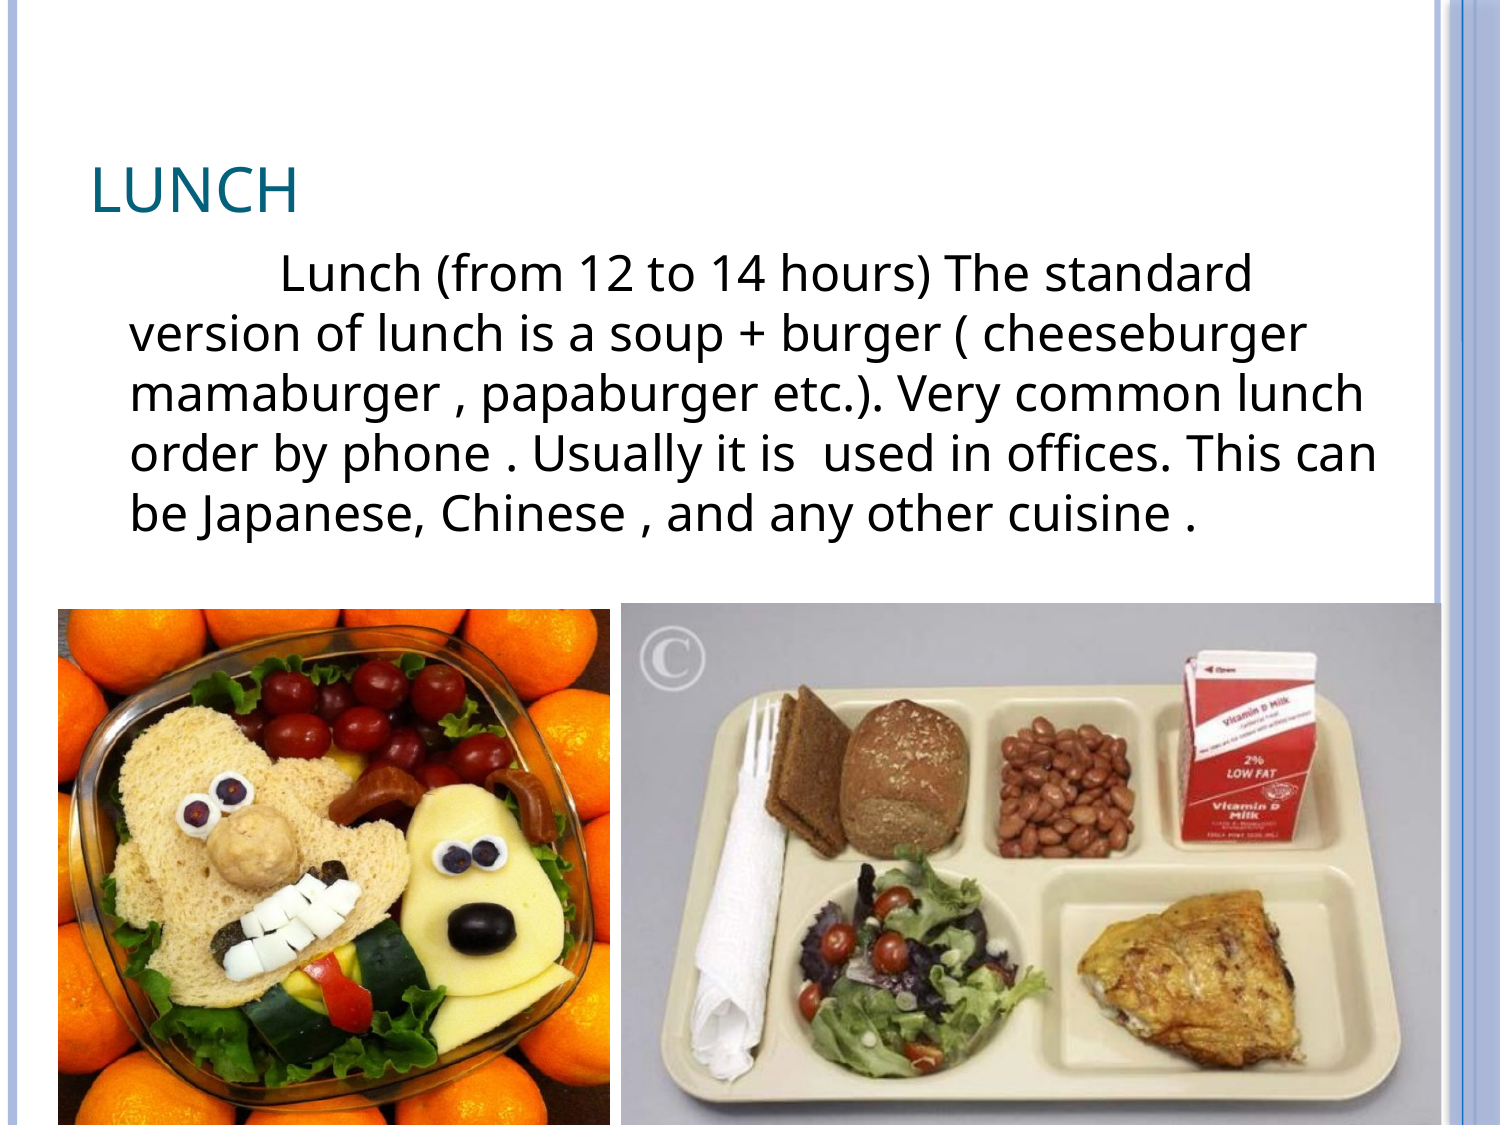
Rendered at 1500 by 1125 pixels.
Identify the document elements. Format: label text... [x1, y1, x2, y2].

title Lunch [75, 45, 1300, 233]
picture [58, 608, 610, 1125]
picture [620, 602, 1442, 1125]
list Lunch (from 12 to 14 hours) The standard version of lunch is a soup + burger ( cheeseburger mamaburger , papaburger etc.). Very common lunch order by phone . Usually it is used in offices. This can be Japanese, Chinese , and any other cuisine . [70, 234, 1402, 605]
